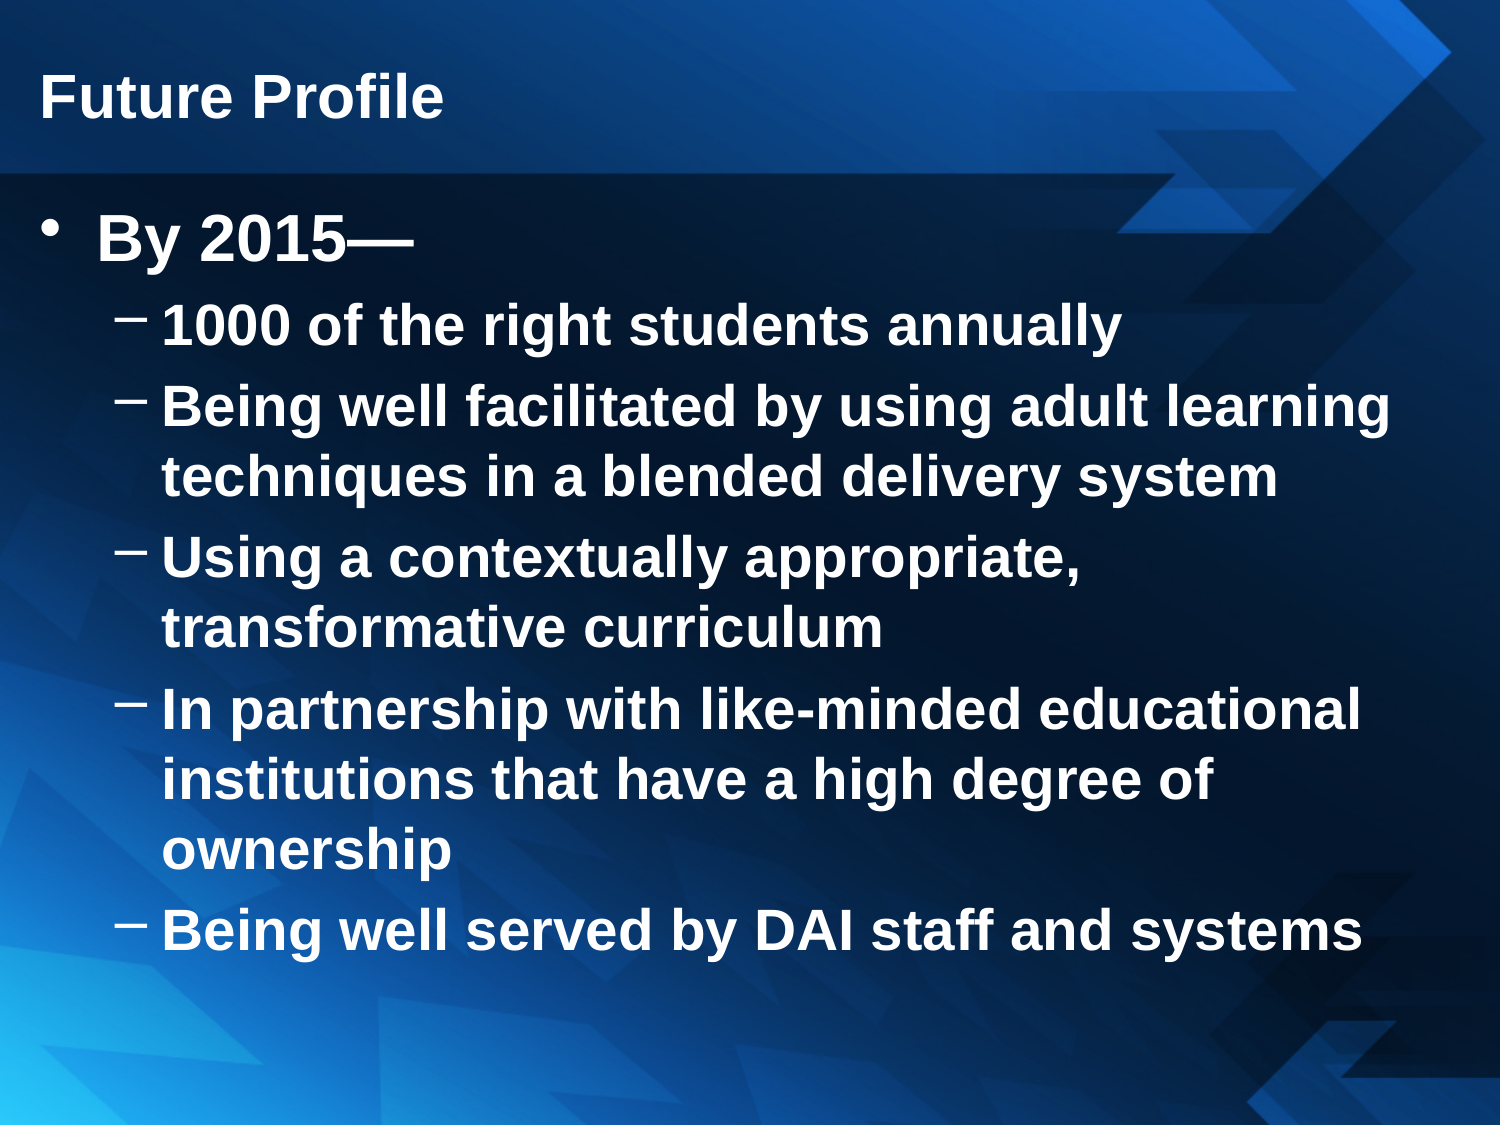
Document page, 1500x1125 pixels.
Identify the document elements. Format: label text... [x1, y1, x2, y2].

list By 2015— 1000 of the right students annually Being well facilitated by using adult learning techniques in a blended delivery system Using a contextually appropriate, transformative curriculum In partnership with like-minded educational institutions that have a high degree of ownership Being well served by DAI staff and systems [24, 187, 1476, 1051]
picture [0, 0, 1500, 1125]
title Future Profile [24, 12, 1476, 176]
